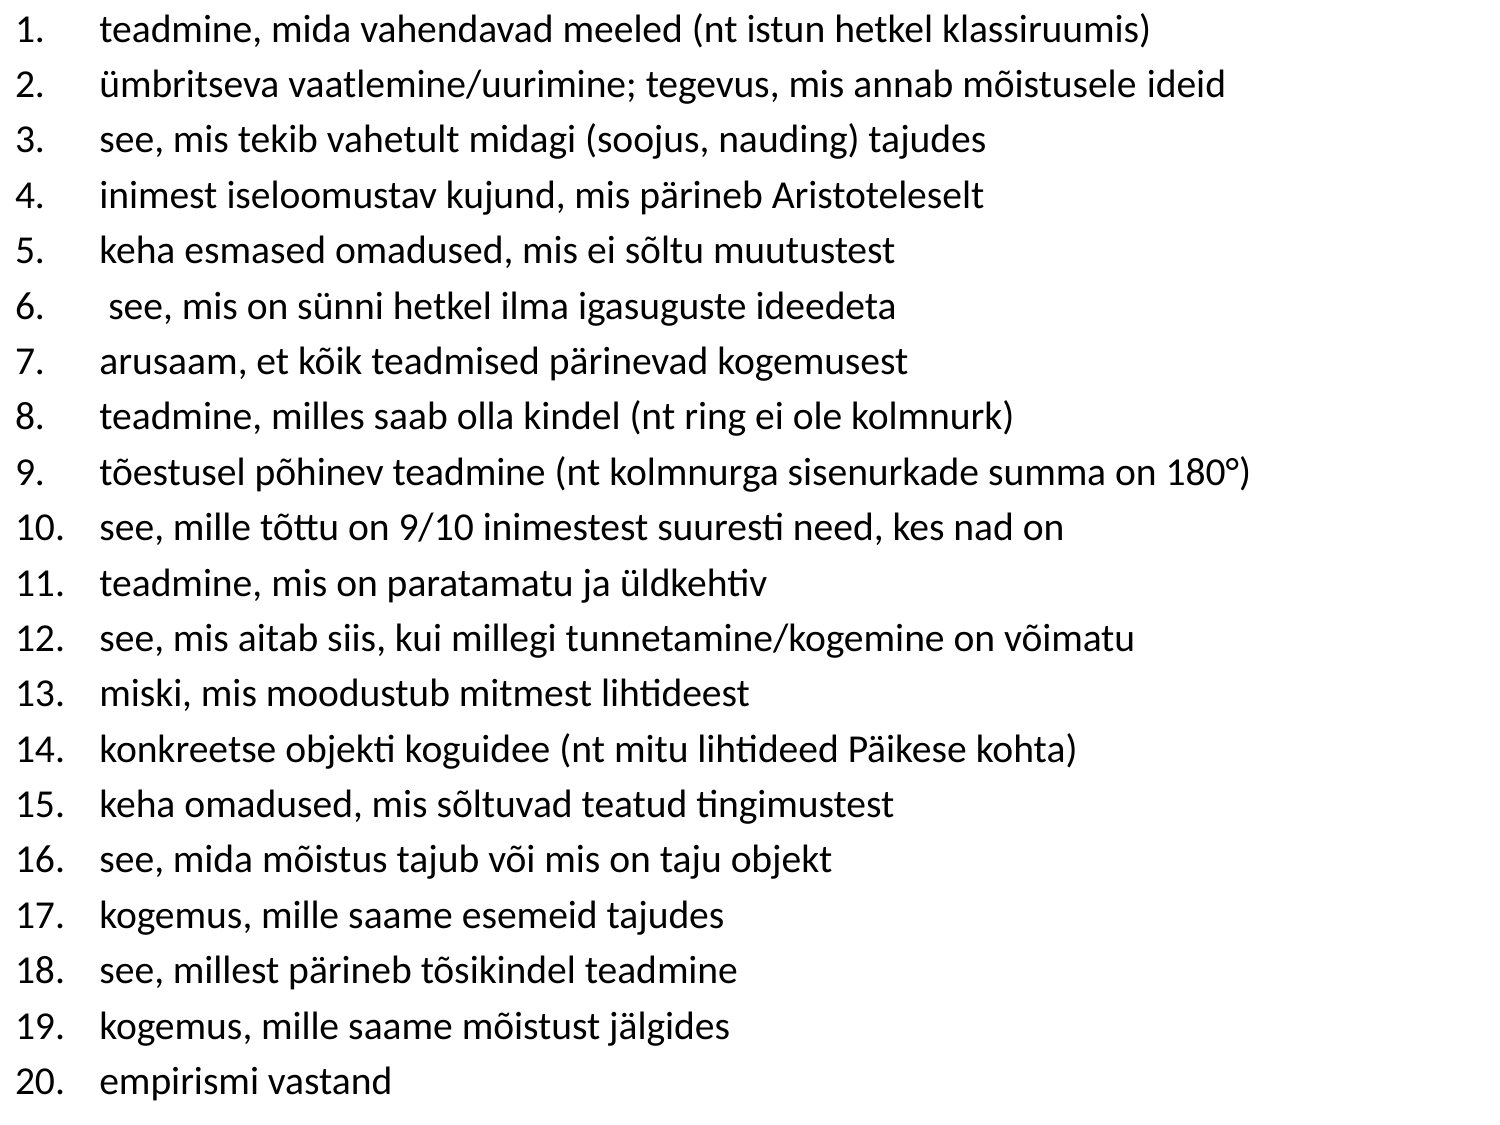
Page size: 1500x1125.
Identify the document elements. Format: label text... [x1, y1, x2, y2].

list teadmine, mida vahendavad meeled (nt istun hetkel klassiruumis) ümbritseva vaatlemine/uurimine; tegevus, mis annab mõistusele ideid see, mis tekib vahetult midagi (soojus, nauding) tajudes inimest iseloomustav kujund, mis pärineb Aristoteleselt keha esmased omadused, mis ei sõltu muutustest see, mis on sünni hetkel ilma igasuguste ideedeta arusaam, et kõik teadmised pärinevad kogemusest teadmine, milles saab olla kindel (nt ring ei ole kolmnurk) tõestusel põhinev teadmine (nt kolmnurga sisenurkade summa on 180°) see, mille tõttu on 9/10 inimestest suuresti need, kes nad on teadmine, mis on paratamatu ja üldkehtiv see, mis aitab siis, kui millegi tunnetamine/kogemine on võimatu miski, mis moodustub mitmest lihtideest konkreetse objekti koguidee (nt mitu lihtideed Päikese kohta) keha omadused, mis sõltuvad teatud tingimustest see, mida mõistus tajub või mis on taju objekt kogemus, mille saame esemeid tajudes see, millest pärineb tõsikindel teadmine kogemus, mille saame mõistust jälgides empirismi vastand [0, 0, 1500, 1000]
